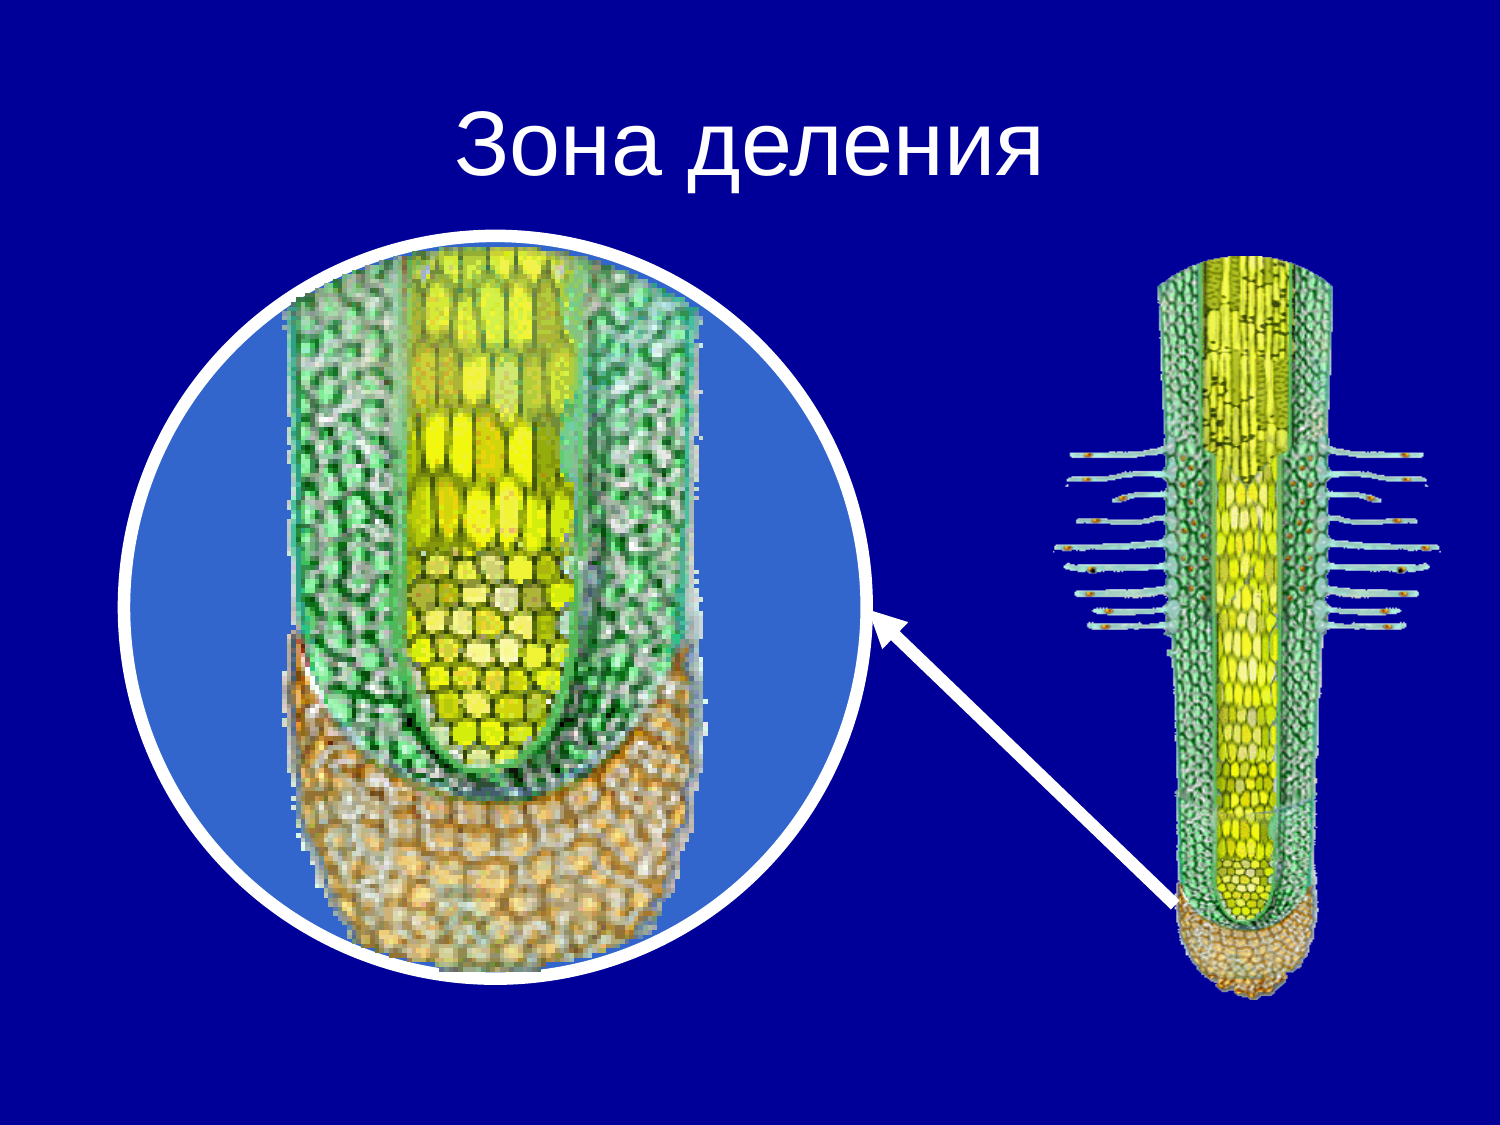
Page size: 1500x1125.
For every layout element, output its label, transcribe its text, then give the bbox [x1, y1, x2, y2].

title Зона деления [75, 45, 1425, 233]
picture [1053, 256, 1442, 1000]
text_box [123, 235, 1176, 979]
